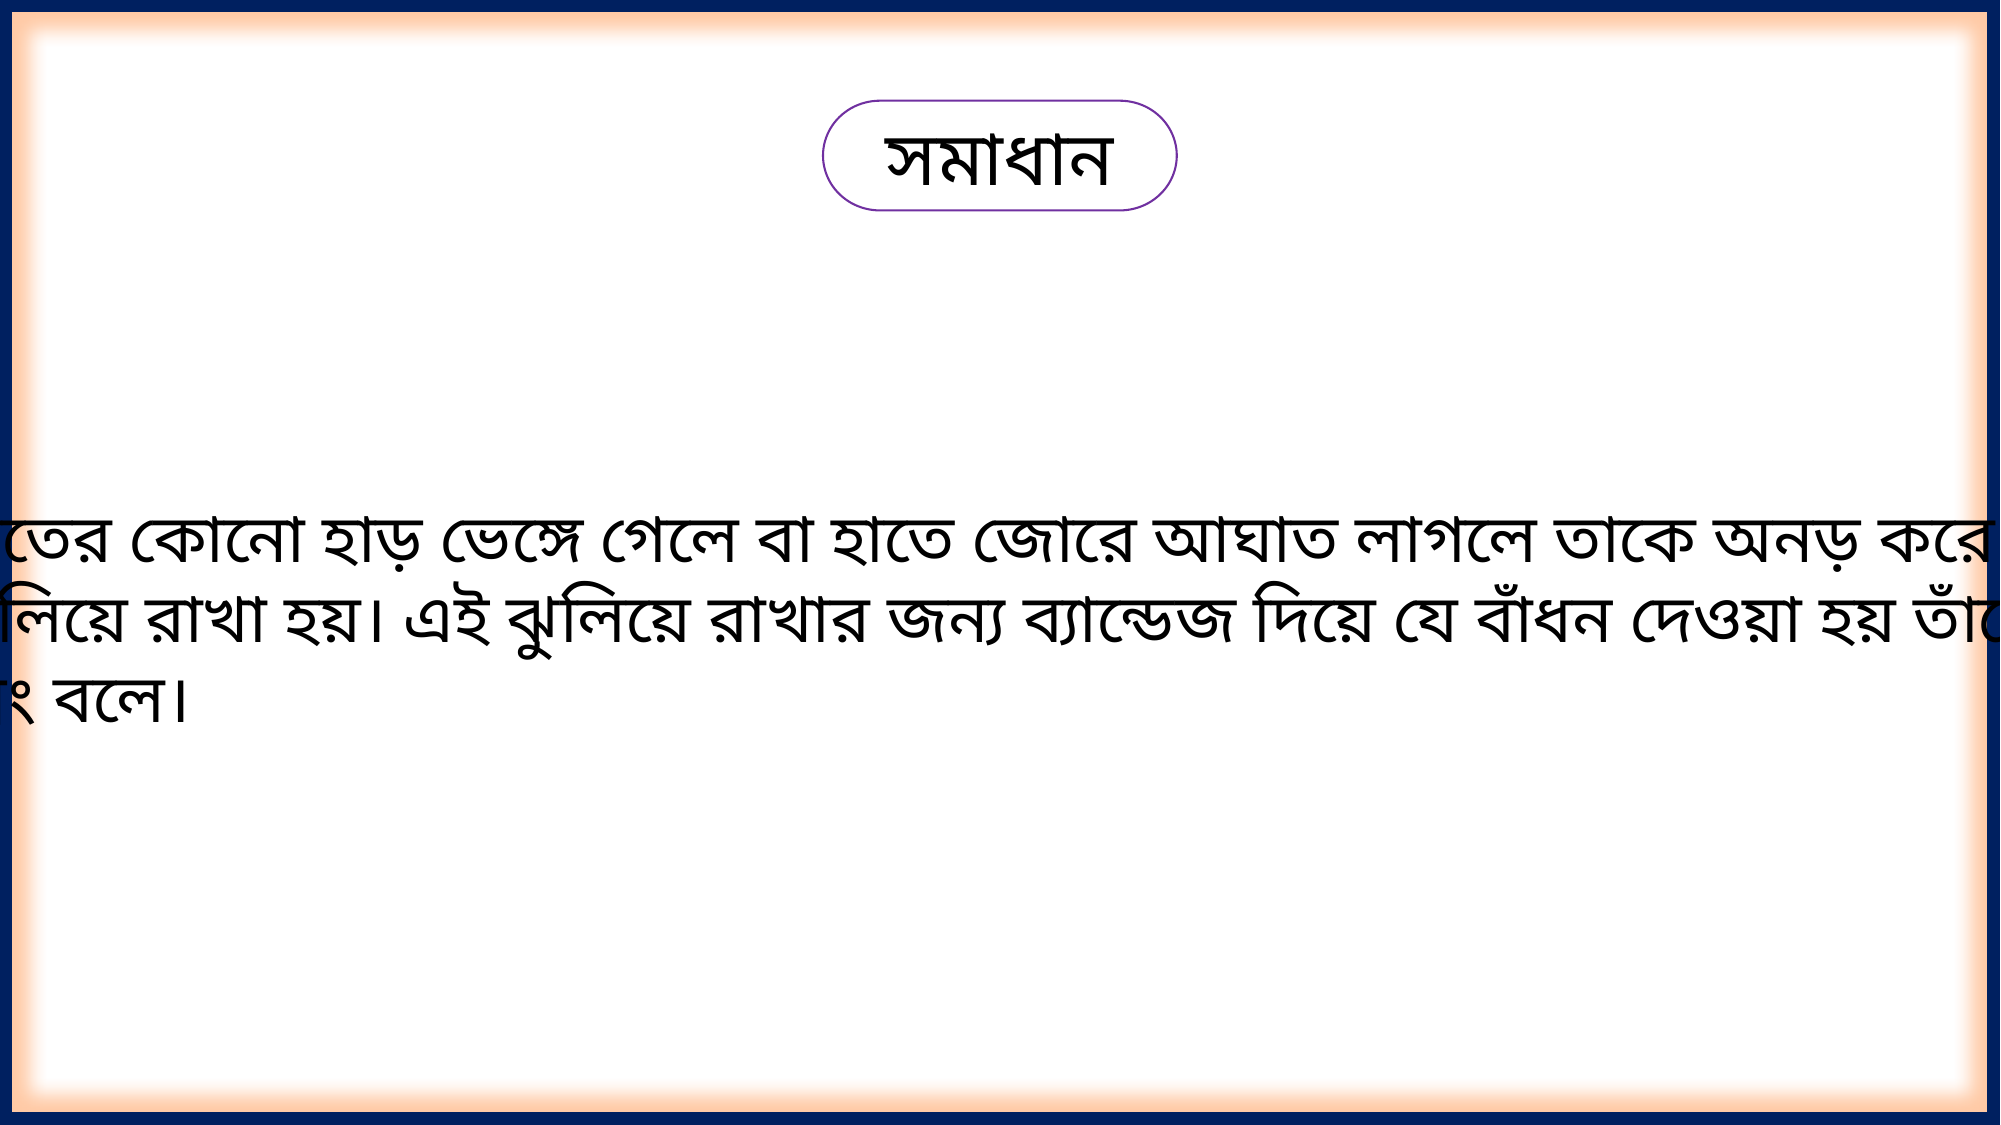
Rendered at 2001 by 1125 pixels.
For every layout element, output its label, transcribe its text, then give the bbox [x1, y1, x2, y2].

text_box [0, 0, 2000, 488]
text_box সমাধান [821, 99, 1178, 212]
text_box [0, 744, 2000, 1125]
text_box হাতের কোনো হাড় ভেঙ্গে গেলে বা হাতে জোরে আঘাত লাগলে তাকে অনড় করে ঝুলিয়ে রাখা হয়। এই ঝুলিয়ে রাখার জন্য ব্যান্ডেজ দিয়ে যে বাঁধন দেওয়া হয় তাঁকে স্লিং বলে। [0, 488, 2000, 744]
